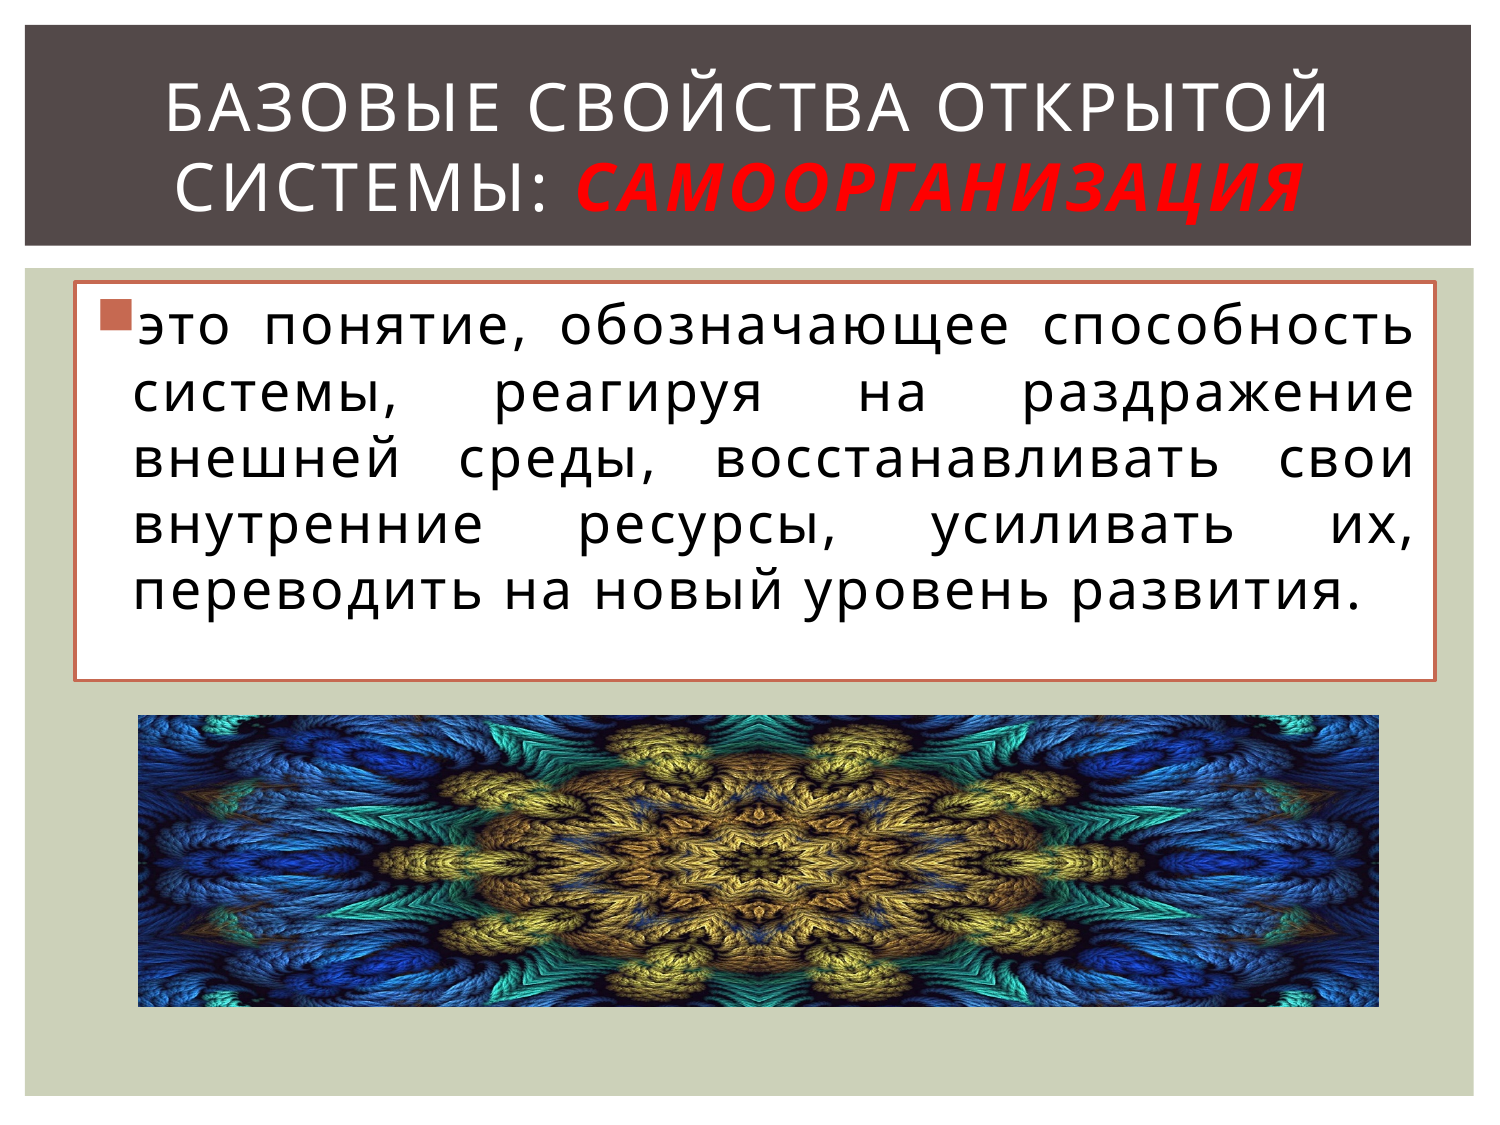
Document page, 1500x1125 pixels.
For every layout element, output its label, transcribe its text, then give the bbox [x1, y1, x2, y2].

title Базовые свойства открытой системы: Самоорганизация [62, 58, 1438, 232]
picture [138, 715, 1380, 1008]
list это понятие, обозначающее способность системы, реагируя на раздражение внешней среды, восстанавливать свои внутренние ресурсы, усиливать их, переводить на новый уровень развития. [73, 280, 1437, 682]
